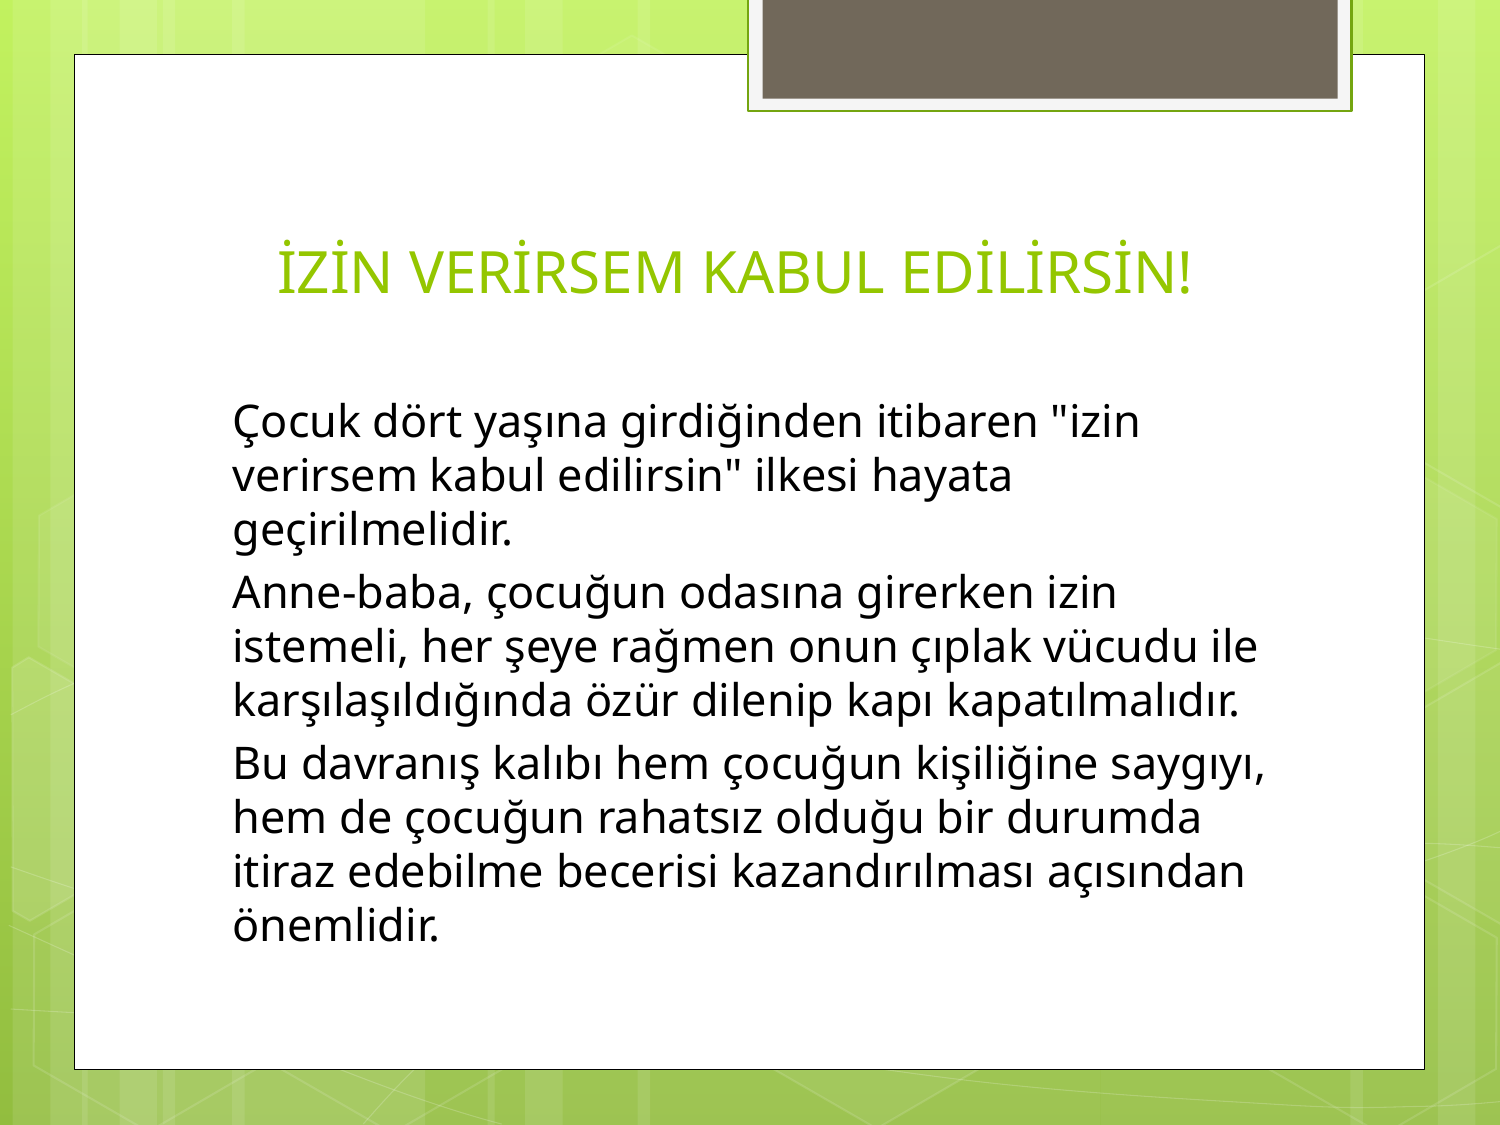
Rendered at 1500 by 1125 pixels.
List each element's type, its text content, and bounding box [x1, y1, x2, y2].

list Çocuk dört yaşına girdiğinden itibaren "izin verirsem kabul edilirsin" ilkesi hayata geçirilmelidir. Anne-baba, çocuğun odasına girerken izin istemeli, her şeye rağmen onun çıplak vücudu ile karşılaşıldığında özür dilenip kapı kapatılmalıdır. Bu davranış kalıbı hem çocuğun kişiliğine saygıyı, hem de çocuğun rahatsız olduğu bir durumda itiraz edebilme becerisi kazandırılması açısından önemlidir. [206, 385, 1319, 961]
title İZİN VERİRSEM KABUL EDİLİRSİN! [159, 125, 1312, 313]
